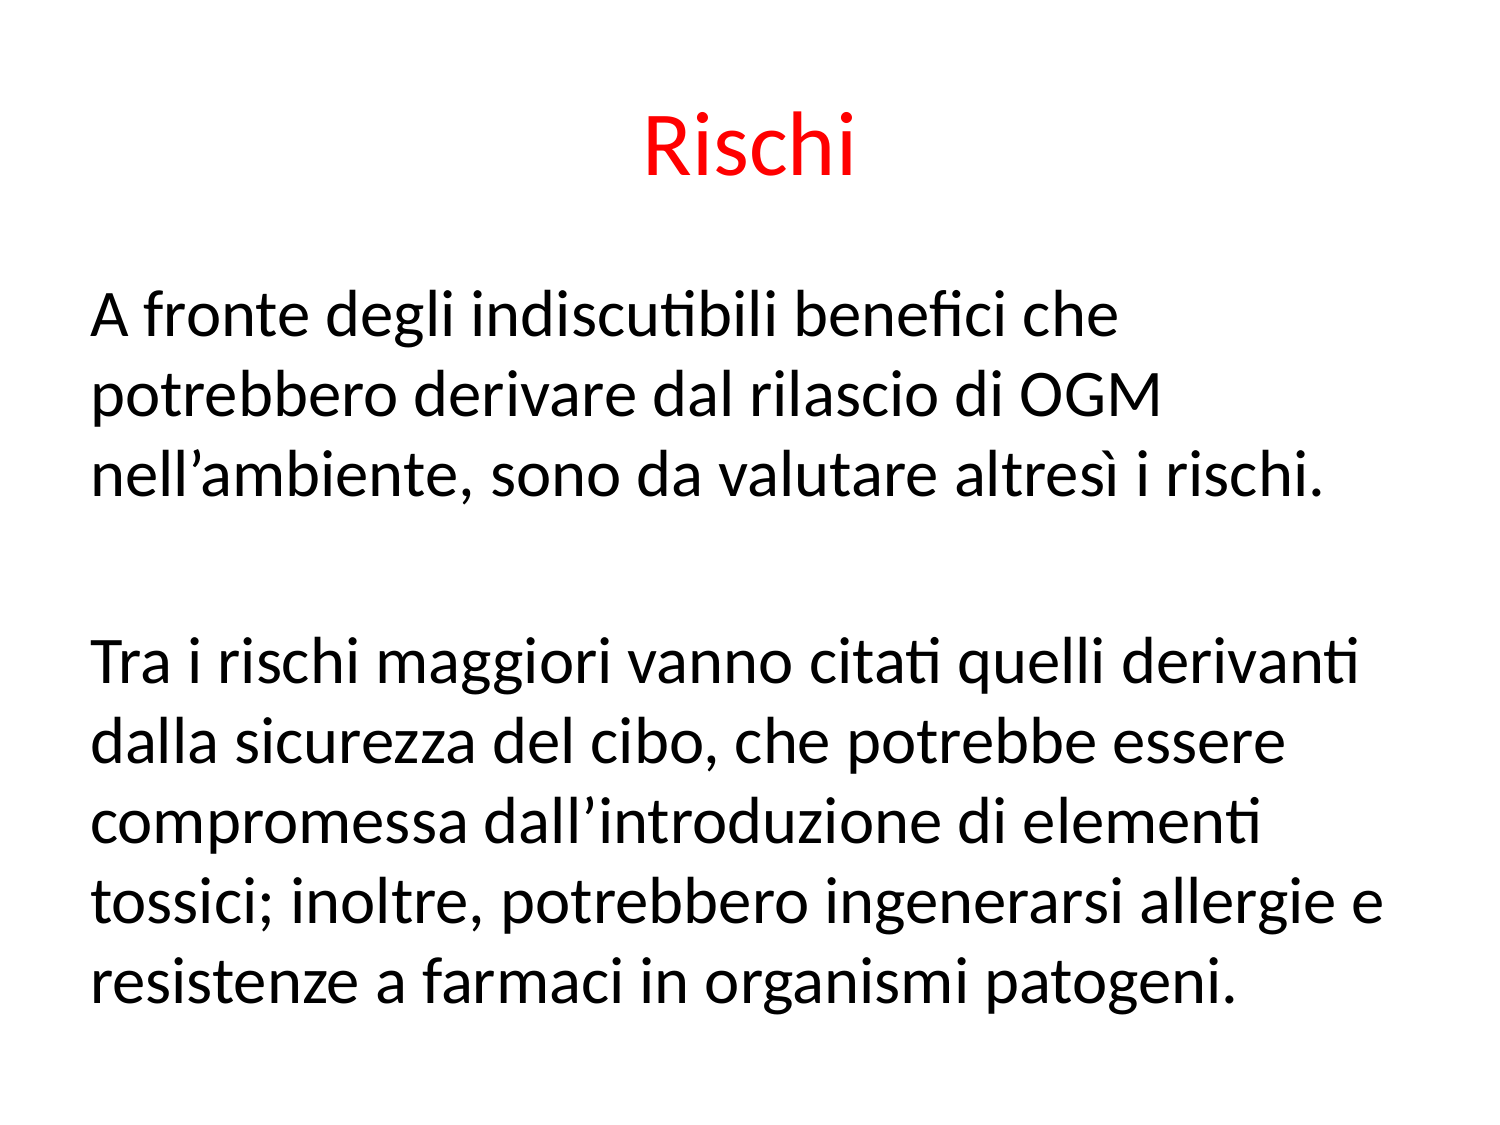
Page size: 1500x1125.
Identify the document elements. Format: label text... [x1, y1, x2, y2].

title Rischi [75, 45, 1425, 233]
list A fronte degli indiscutibili benefici che potrebbero derivare dal rilascio di OGM nell’ambiente, sono da valutare altresì i rischi. Tra i rischi maggiori vanno citati quelli derivanti dalla sicurezza del cibo, che potrebbe essere compromessa dall’introduzione di elementi tossici; inoltre, potrebbero ingenerarsi allergie e resistenze a farmaci in organismi patogeni. [75, 262, 1425, 1059]
